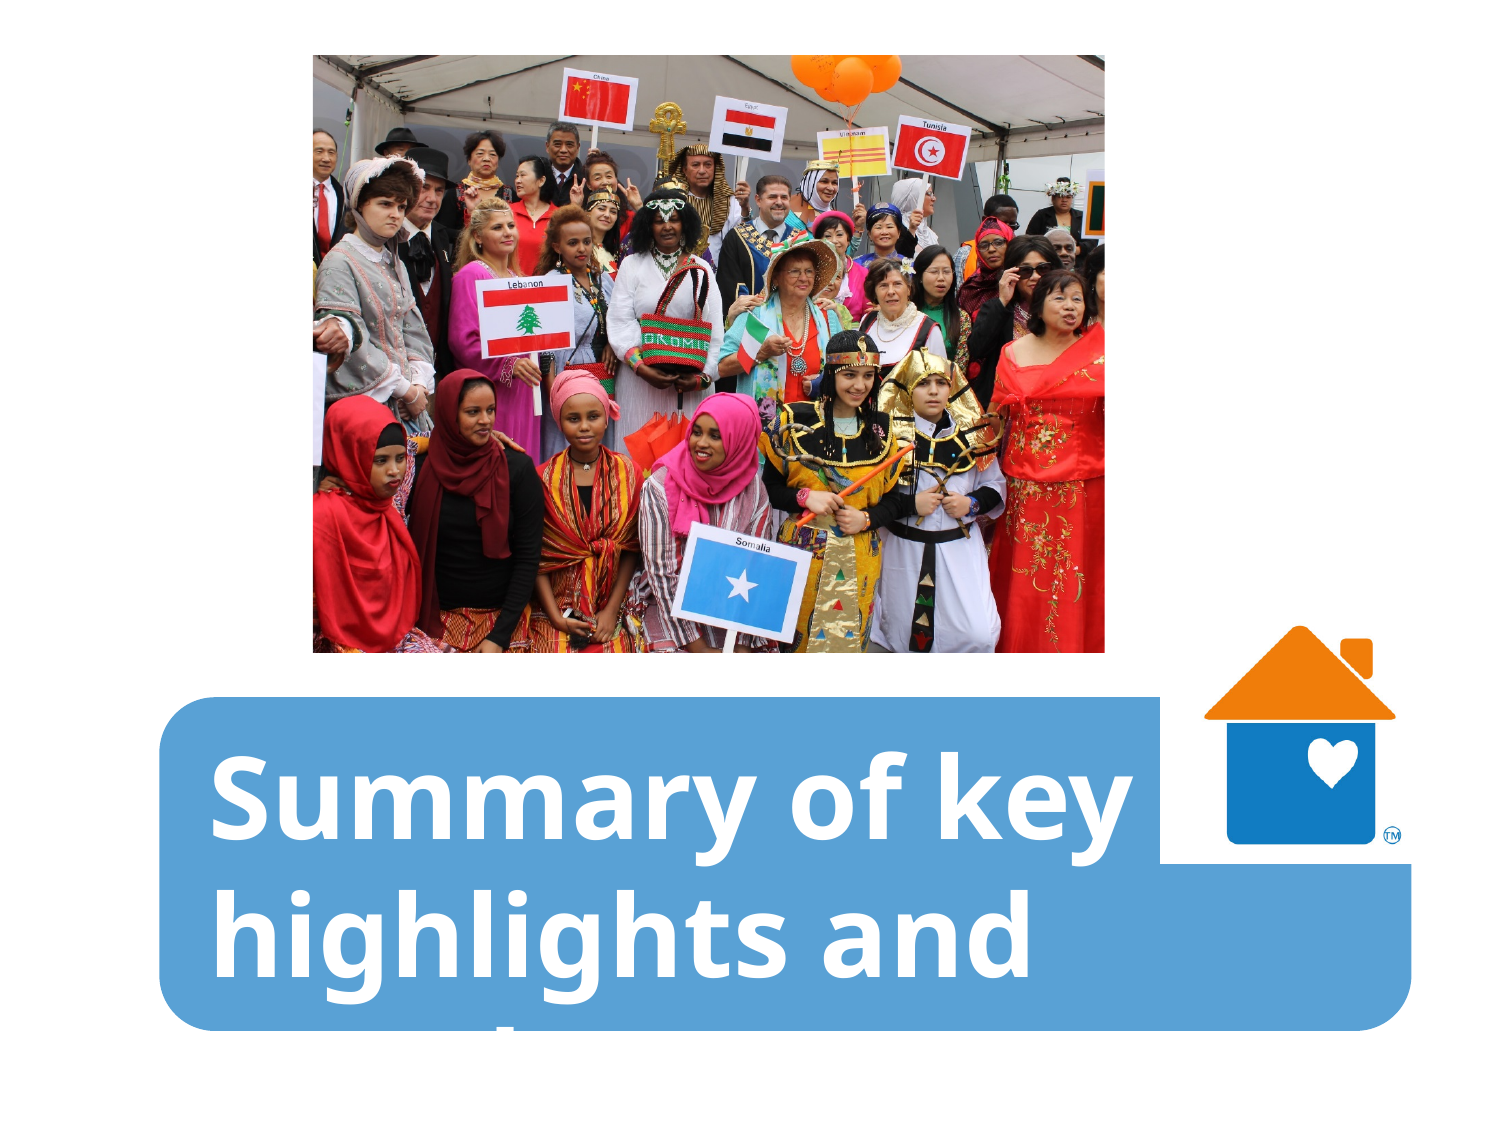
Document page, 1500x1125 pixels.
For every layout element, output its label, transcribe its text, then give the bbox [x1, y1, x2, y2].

text_box [157, 695, 1154, 1029]
text_box Summary of key highlights and trends [193, 717, 1422, 1125]
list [1159, 608, 1445, 865]
picture [312, 55, 1106, 654]
